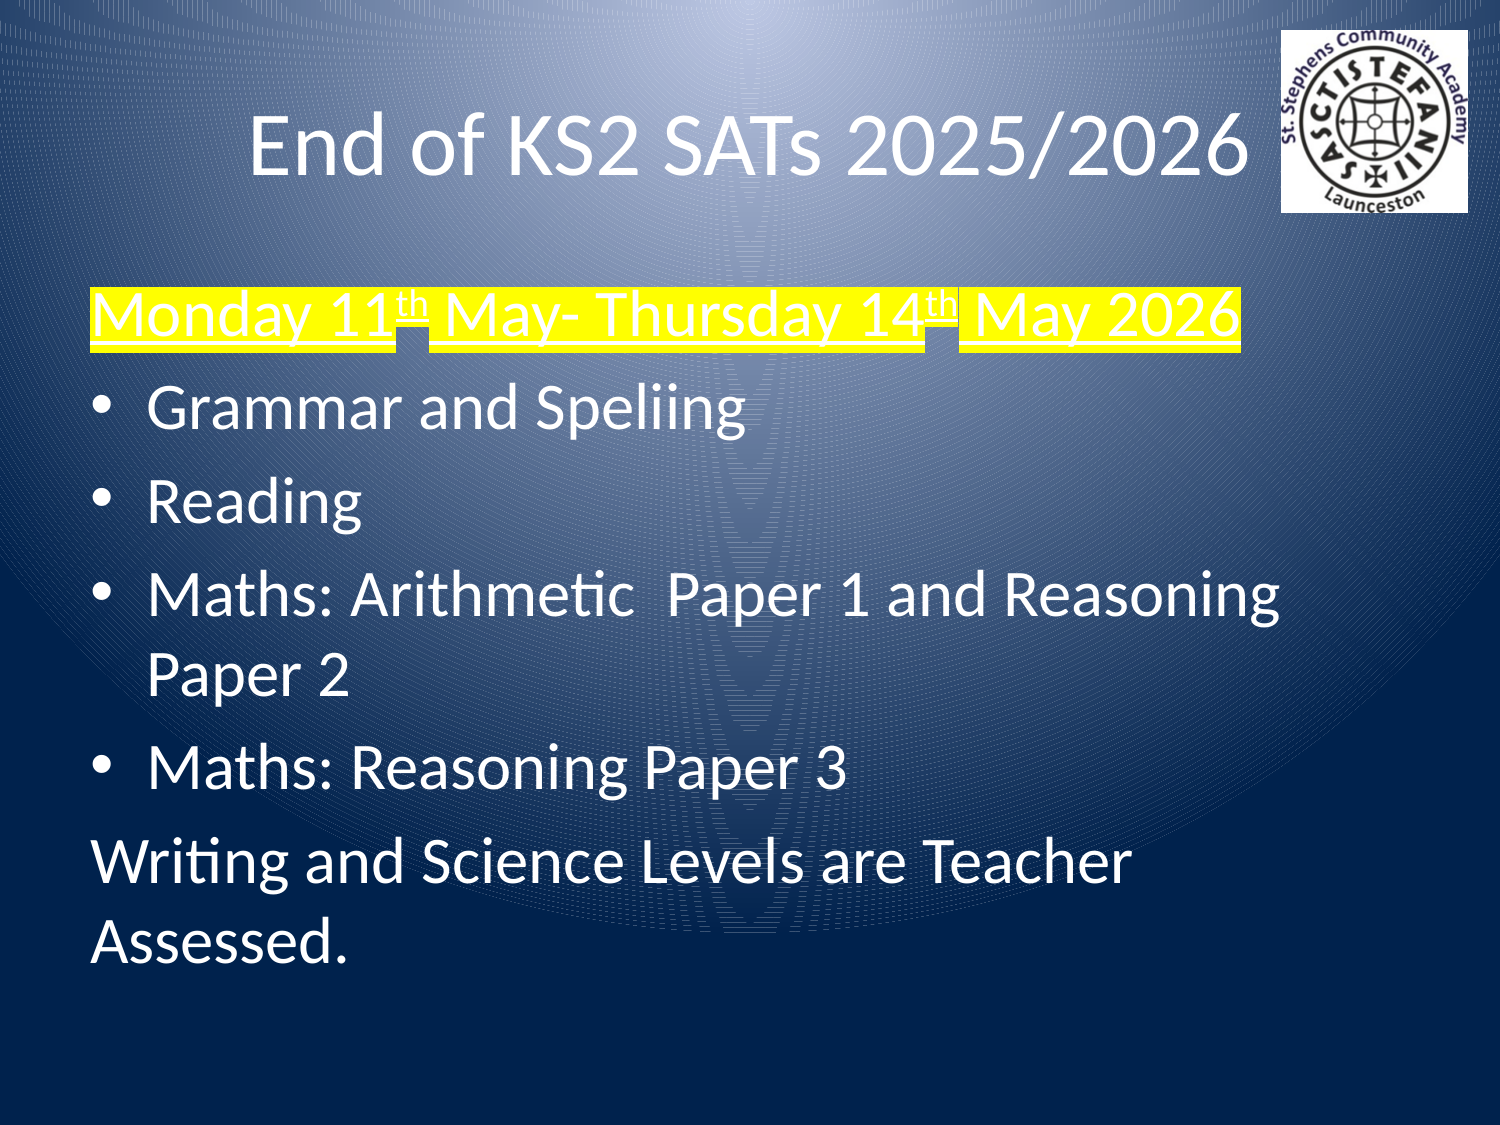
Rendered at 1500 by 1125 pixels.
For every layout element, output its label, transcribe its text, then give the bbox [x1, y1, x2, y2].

picture [1281, 30, 1468, 214]
title End of KS2 SATs 2025/2026 [75, 45, 1425, 233]
list Monday 11th May- Thursday 14th May 2026 Grammar and Speliing Reading Maths: Arithmetic Paper 1 and Reasoning Paper 2 Maths: Reasoning Paper 3 Writing and Science Levels are Teacher Assessed. [75, 262, 1425, 1005]
